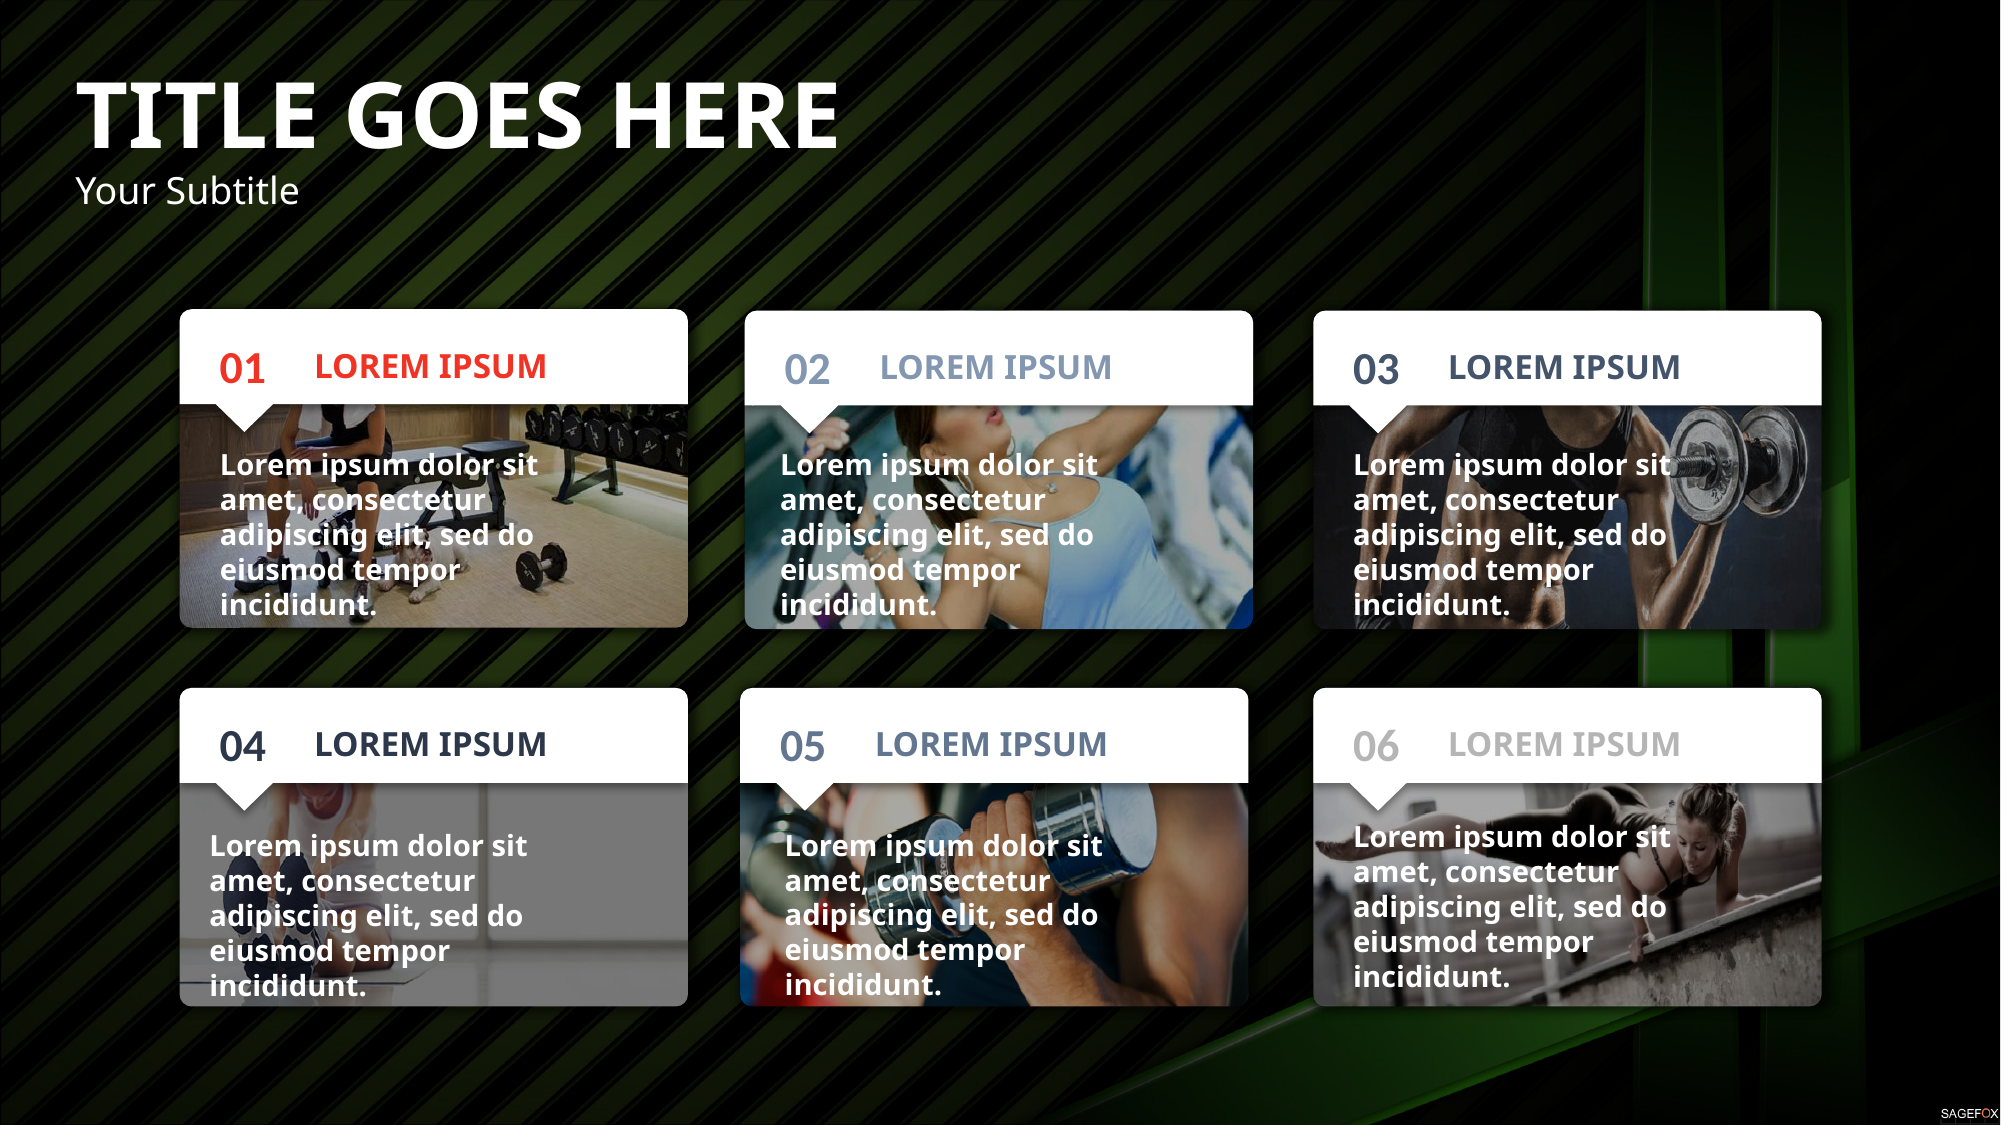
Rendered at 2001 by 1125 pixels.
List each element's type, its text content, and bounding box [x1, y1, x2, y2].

text_box Lorem ipsum dolor sit amet, consectetur adipiscing elit, sed do eiusmod tempor incididunt. [1338, 438, 1735, 629]
text_box [1312, 792, 1823, 1008]
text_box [740, 687, 1249, 811]
text_box [1312, 413, 1823, 631]
text_box [743, 412, 1255, 631]
text_box Lorem ipsum dolor sit amet, consectetur adipiscing elit, sed do eiusmod tempor incididunt. [765, 438, 1162, 629]
picture [0, 0, 2001, 1125]
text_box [179, 309, 688, 432]
text_box [739, 793, 799, 1008]
text_box Lorem ipsum dolor sit amet, consectetur adipiscing elit, sed do eiusmod tempor incididunt. [769, 819, 1166, 1009]
text_box TITLE GOES HERE Your Subtitle [60, 49, 1036, 220]
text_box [744, 310, 1254, 434]
text_box [178, 792, 239, 1008]
text_box [250, 413, 689, 629]
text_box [1313, 310, 1822, 434]
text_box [1313, 687, 1822, 811]
text_box Lorem ipsum dolor sit amet, consectetur adipiscing elit, sed do eiusmod tempor incididunt. [1338, 811, 1735, 1001]
text_box Lorem ipsum dolor sit amet, consectetur adipiscing elit, sed do eiusmod tempor incididunt. [194, 819, 591, 1010]
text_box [179, 687, 688, 811]
text_box Lorem ipsum dolor sit amet, consectetur adipiscing elit, sed do eiusmod tempor incididunt. [205, 439, 602, 629]
text_box [178, 413, 237, 629]
text_box [249, 792, 689, 1008]
text_box [809, 791, 1250, 1008]
